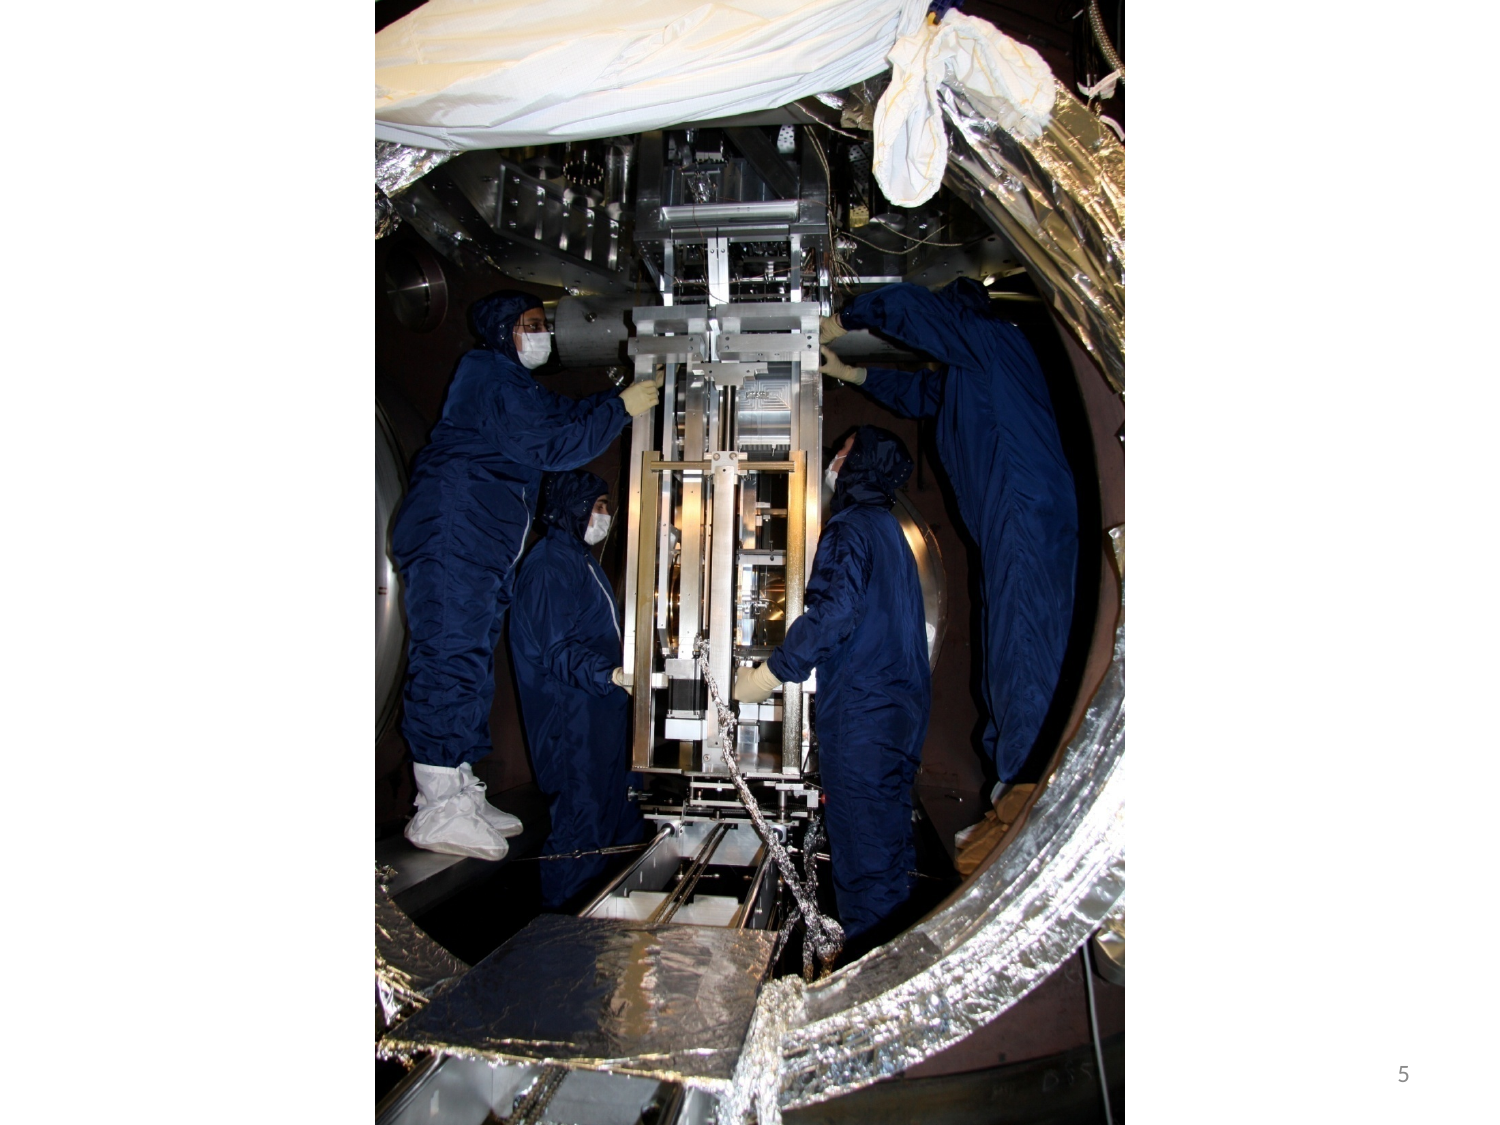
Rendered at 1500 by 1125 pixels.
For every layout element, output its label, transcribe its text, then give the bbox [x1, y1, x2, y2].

slide_number 5 [1129, 1042, 1425, 1103]
picture [374, 0, 1126, 1125]
